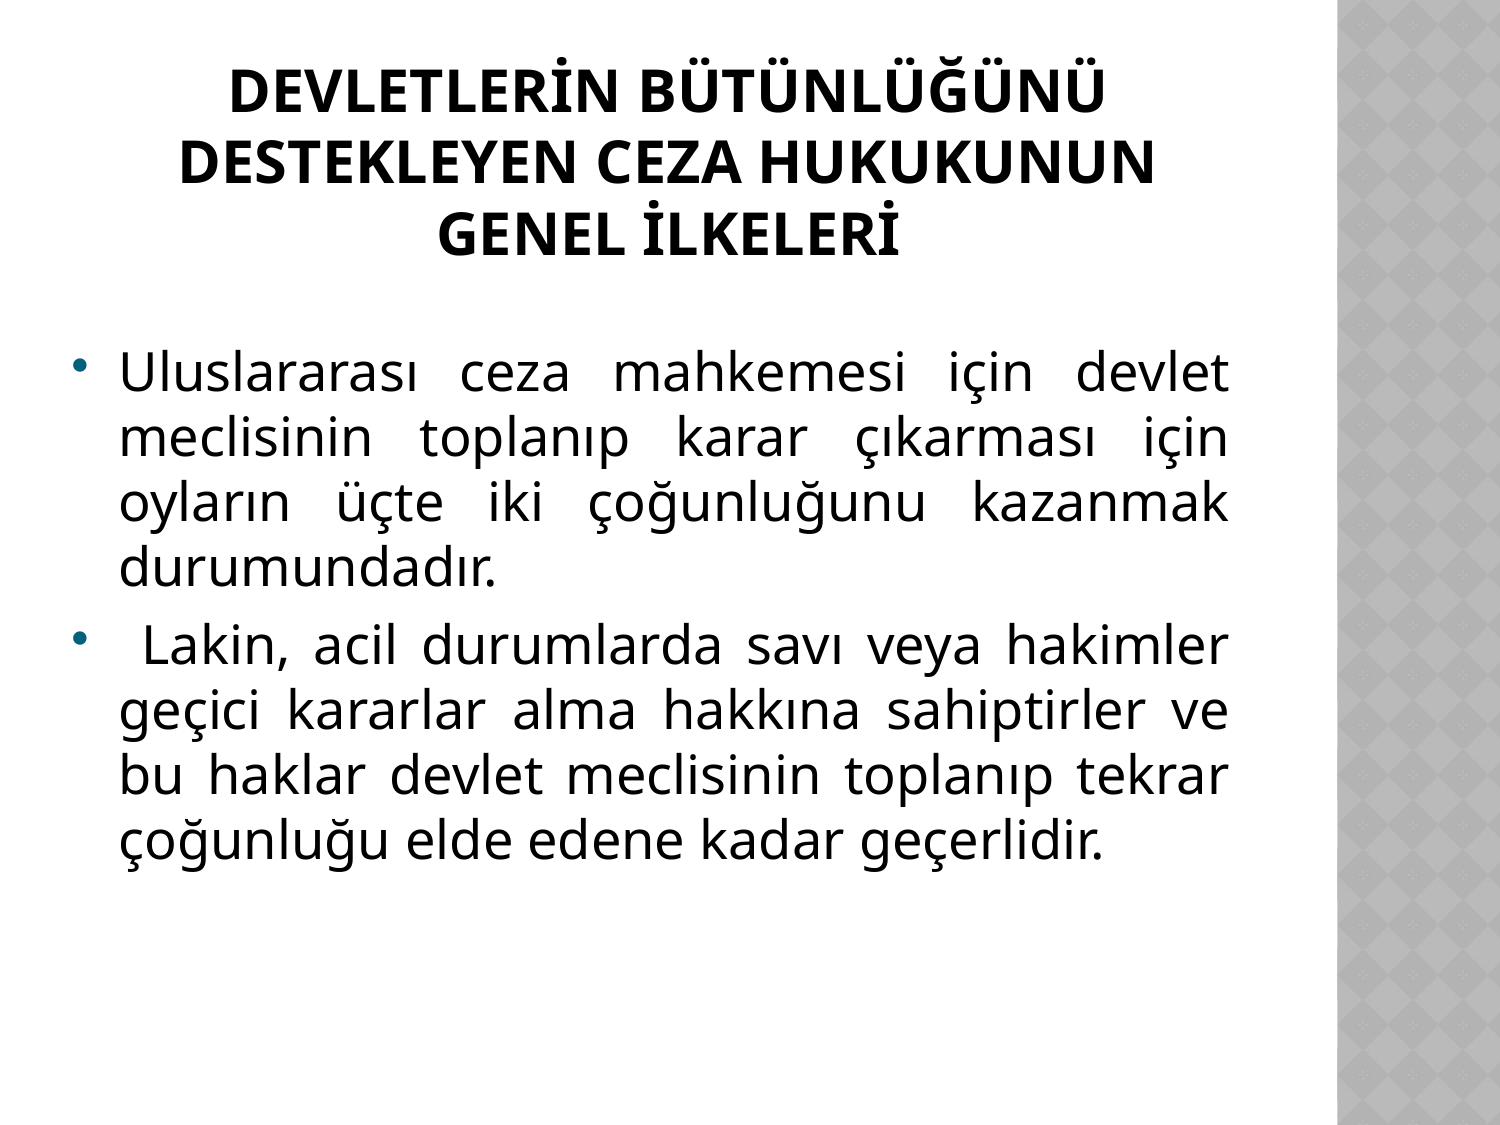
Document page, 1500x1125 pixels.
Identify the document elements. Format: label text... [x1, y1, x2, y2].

list Uluslararası ceza mahkemesi için devlet meclisinin toplanıp karar çıkarması için oyların üçte iki çoğunluğunu kazanmak durumundadır. Lakin, acil durumlarda savı veya hakimler geçici kararlar alma hakkına sahiptirler ve bu haklar devlet meclisinin toplanıp tekrar çoğunluğu elde edene kadar geçerlidir. [58, 329, 1247, 1125]
title DEVLETLERİN BÜTÜNLÜĞÜNÜ DESTEKLEYEN CEZA HUKUKUNUN GENEL İLKELERİ [75, 52, 1263, 268]
